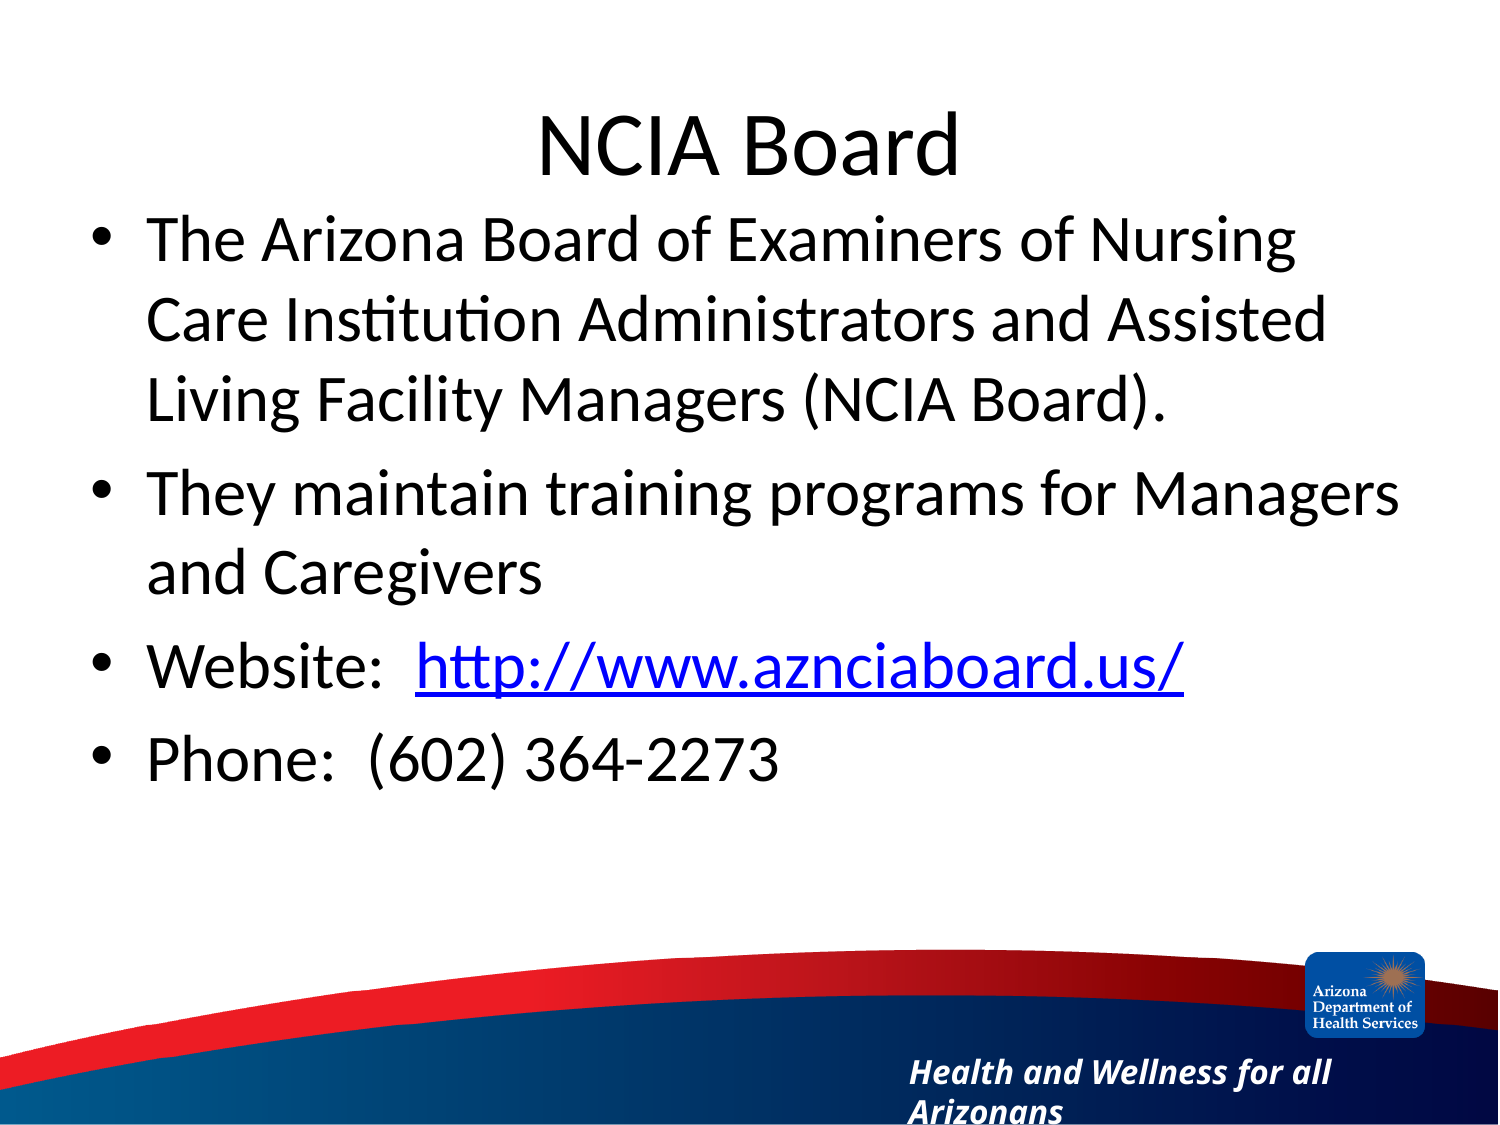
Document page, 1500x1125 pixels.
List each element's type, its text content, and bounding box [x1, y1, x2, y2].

title NCIA Board [75, 45, 1425, 187]
list The Arizona Board of Examiners of Nursing Care Institution Administrators and Assisted Living Facility Managers (NCIA Board). They maintain training programs for Managers and Caregivers Website: http://www.aznciaboard.us/ Phone: (602) 364-2273 [75, 187, 1425, 913]
picture [0, 924, 1500, 1125]
